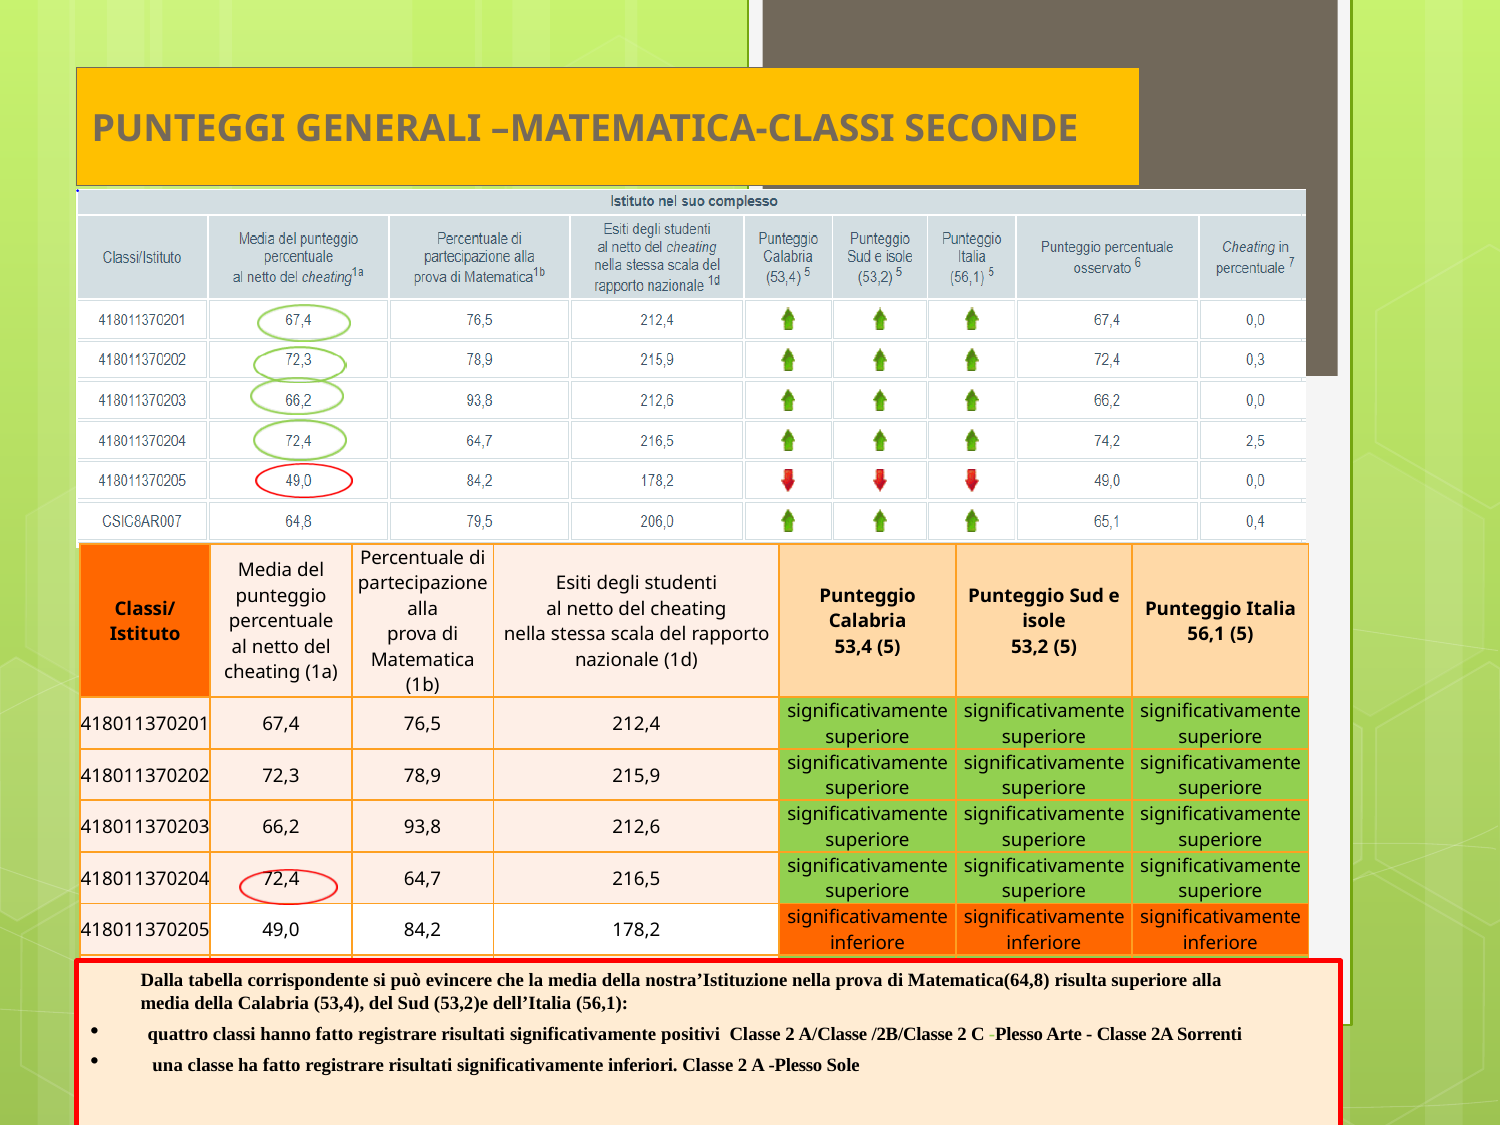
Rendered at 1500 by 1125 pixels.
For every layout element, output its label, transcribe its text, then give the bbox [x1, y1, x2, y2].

table_cell significativamente superiore [957, 956, 1131, 960]
table_cell 212,4 [494, 698, 778, 748]
table_header Punteggio Sud e isole 53,2 (5) [957, 558, 1131, 696]
picture [238, 869, 338, 905]
table_cell significativamente inferiore [255, 630, 351, 676]
table_cell significativamente superiore [1133, 956, 1308, 960]
table_cell significativamente superiore [957, 853, 1131, 903]
table_cell significativamente superiore [957, 801, 1131, 851]
table_header Percentuale di partecipazione alla prova di Matematica (1b) [353, 558, 493, 696]
text_box PUNTEGGI GENERALI –MATEMATICA-CLASSI SECONDE [76, 67, 1140, 186]
table_cell significativamente superiore [957, 698, 1131, 748]
table_cell 418011370205 [81, 904, 209, 954]
table_cell CSIC8AR007 [81, 956, 209, 960]
table_cell significativamente inferiore [957, 904, 1131, 954]
table_header Punteggio Calabria 53,4 (5) [780, 558, 955, 696]
table_cell significativamente inferiore [780, 904, 955, 954]
table_cell significativamente superiore [1133, 750, 1308, 799]
table_cell significativamente inferiore [211, 553, 351, 626]
table_cell 212,6 [494, 801, 778, 851]
table_header Media del punteggio percentuale al netto del cheating (1a) [211, 558, 351, 696]
table_header Classi/Istituto [81, 558, 209, 696]
table_cell significativamente superiore [1133, 853, 1308, 903]
table_cell 72,4 [211, 853, 351, 903]
table_cell significativamente superiore [780, 853, 955, 903]
table_cell 64,8 [211, 956, 351, 960]
table_cell 84,2 [353, 904, 493, 954]
table_cell 418011370203 [81, 801, 209, 851]
table_cell 79,5 [353, 956, 493, 960]
table_header Punteggio Italia 56,1 (5) [1133, 554, 1308, 696]
table_cell 78,9 [353, 750, 493, 799]
picture [76, 189, 1306, 573]
table_cell 67,4 [211, 698, 351, 748]
table_cell 418011370204 [81, 853, 209, 903]
table_cell 418011370201 [81, 698, 209, 748]
table_header Esiti degli studenti al netto del cheating nella stessa scala del rapporto nazionale (1d) [494, 558, 778, 696]
table_cell significativamente superiore [780, 956, 955, 960]
table_cell significativamente superiore [780, 750, 955, 799]
picture [258, 626, 352, 668]
table_cell 76,5 [353, 698, 493, 748]
text_box Dalla tabella corrispondente si può evincere che la media della nostra’Istituzione nella prova di Matematica(64,8) risulta superiore alla media della Calabria (53,4), del Sud (53,2)e dell’Italia (56,1): quattro classi hanno fatto registrare risultati significativamente positivi Classe 2 A/Classe /2B/Classe 2 C -Plesso Arte - Classe 2A Sorrenti una classe ha fatto registrare risultati significativamente inferiori. Classe 2 A -Plesso Sole [76, 960, 1341, 1125]
table_cell 66,2 [211, 801, 351, 851]
table_cell 206,0 [494, 956, 778, 960]
table_cell significativamente superiore [780, 698, 955, 748]
table_cell significativamente inferiore [1133, 904, 1308, 954]
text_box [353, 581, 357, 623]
table_cell significativamente superiore [1133, 698, 1308, 748]
table_cell 215,9 [494, 750, 778, 799]
table_cell 216,5 [494, 853, 778, 903]
table_cell 178,2 [494, 904, 778, 954]
table_cell 418011370202 [81, 750, 209, 799]
table_cell 72,3 [211, 750, 351, 799]
picture [260, 576, 354, 619]
table_cell significativamente superiore [957, 750, 1131, 799]
table_cell significativamente superiore [1133, 801, 1308, 851]
picture [223, 810, 322, 849]
table_cell 64,7 [353, 853, 493, 903]
table_cell 49,0 [211, 904, 351, 954]
table_cell significativamente superiore [780, 801, 955, 851]
table_cell 93,8 [353, 801, 493, 851]
